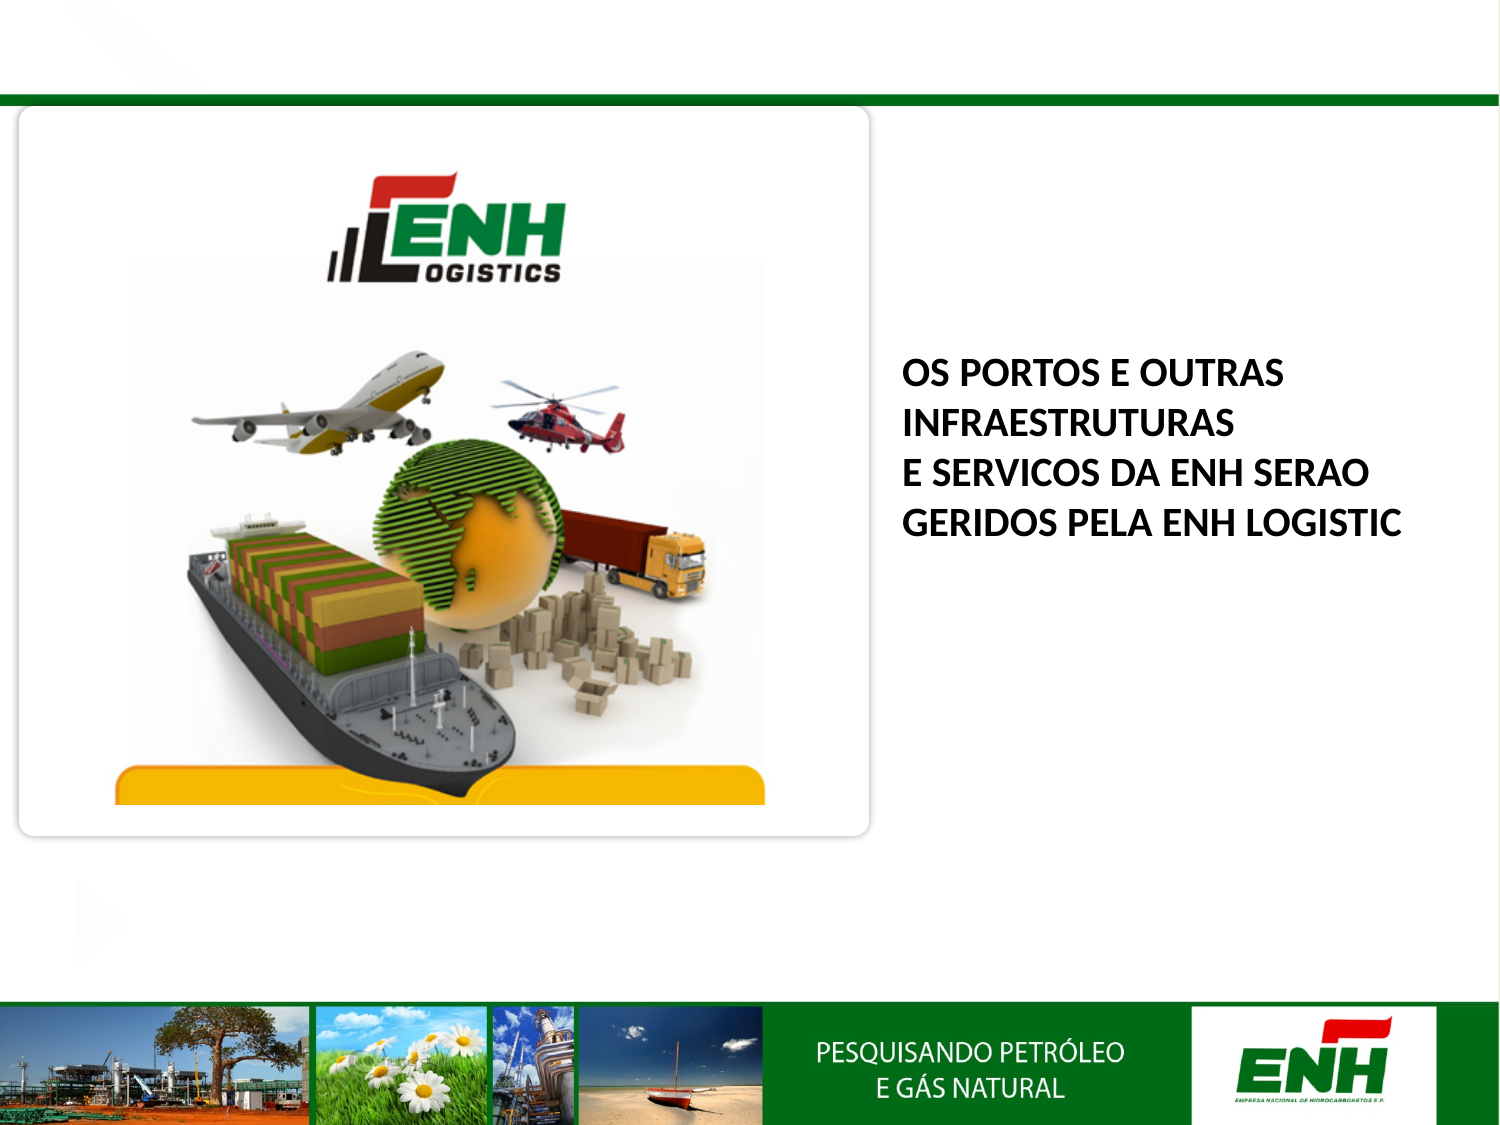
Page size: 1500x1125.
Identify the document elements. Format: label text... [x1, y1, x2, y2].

picture [0, 0, 1499, 1125]
text_box OS PORTOS E OUTRAS INFRAESTRUTURAS E SERVICOS DA ENH SERAO GERIDOS PELA ENH LOGISTIC [887, 337, 1475, 553]
